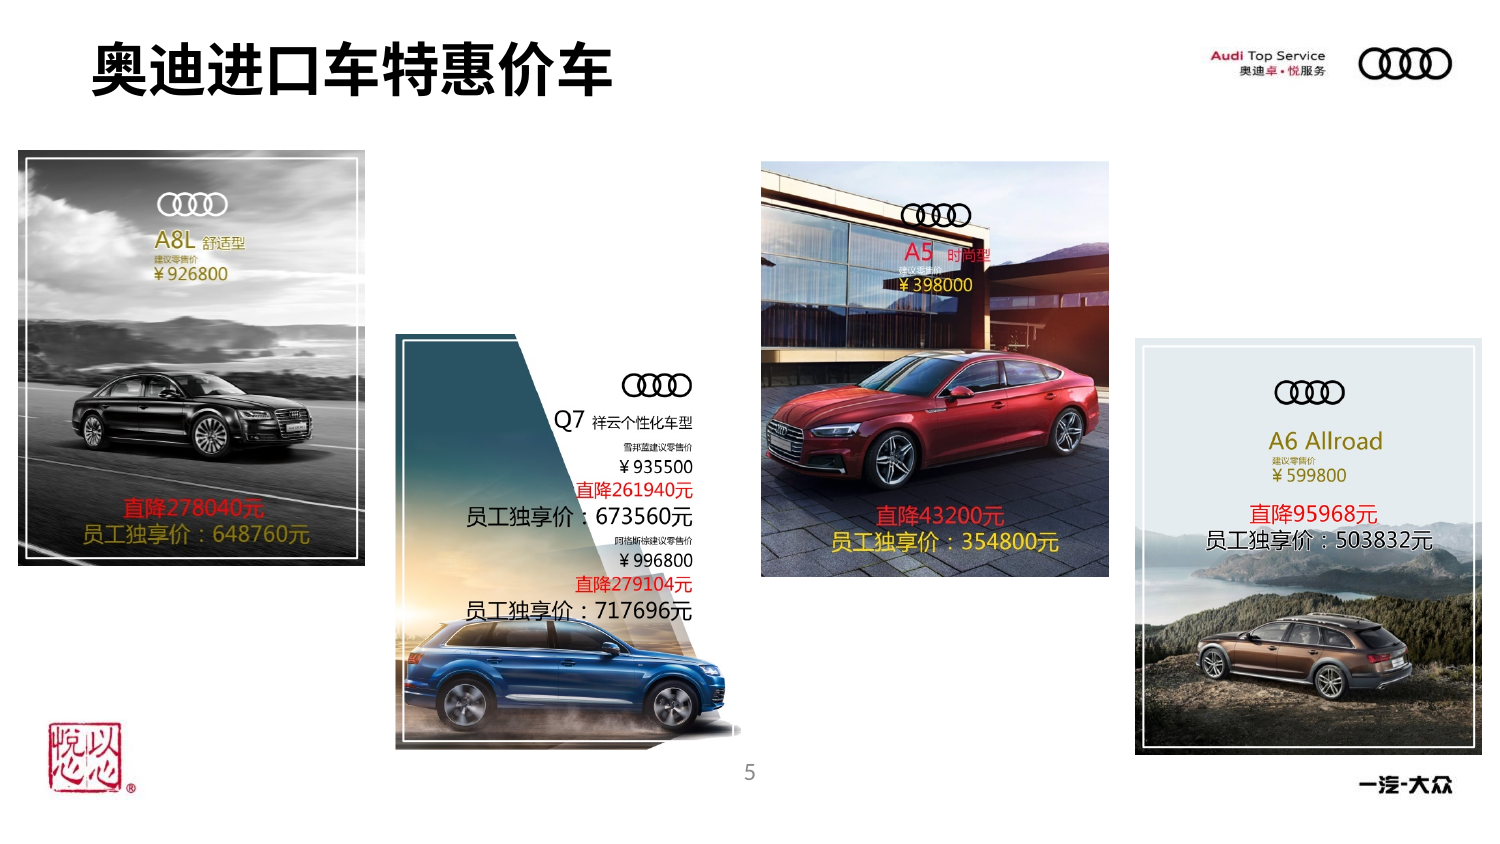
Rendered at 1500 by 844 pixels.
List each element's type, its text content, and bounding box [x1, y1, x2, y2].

title 奥迪进口车特惠价车 [74, 33, 1164, 104]
slide_number 5 [719, 752, 781, 788]
picture [0, 0, 1500, 844]
